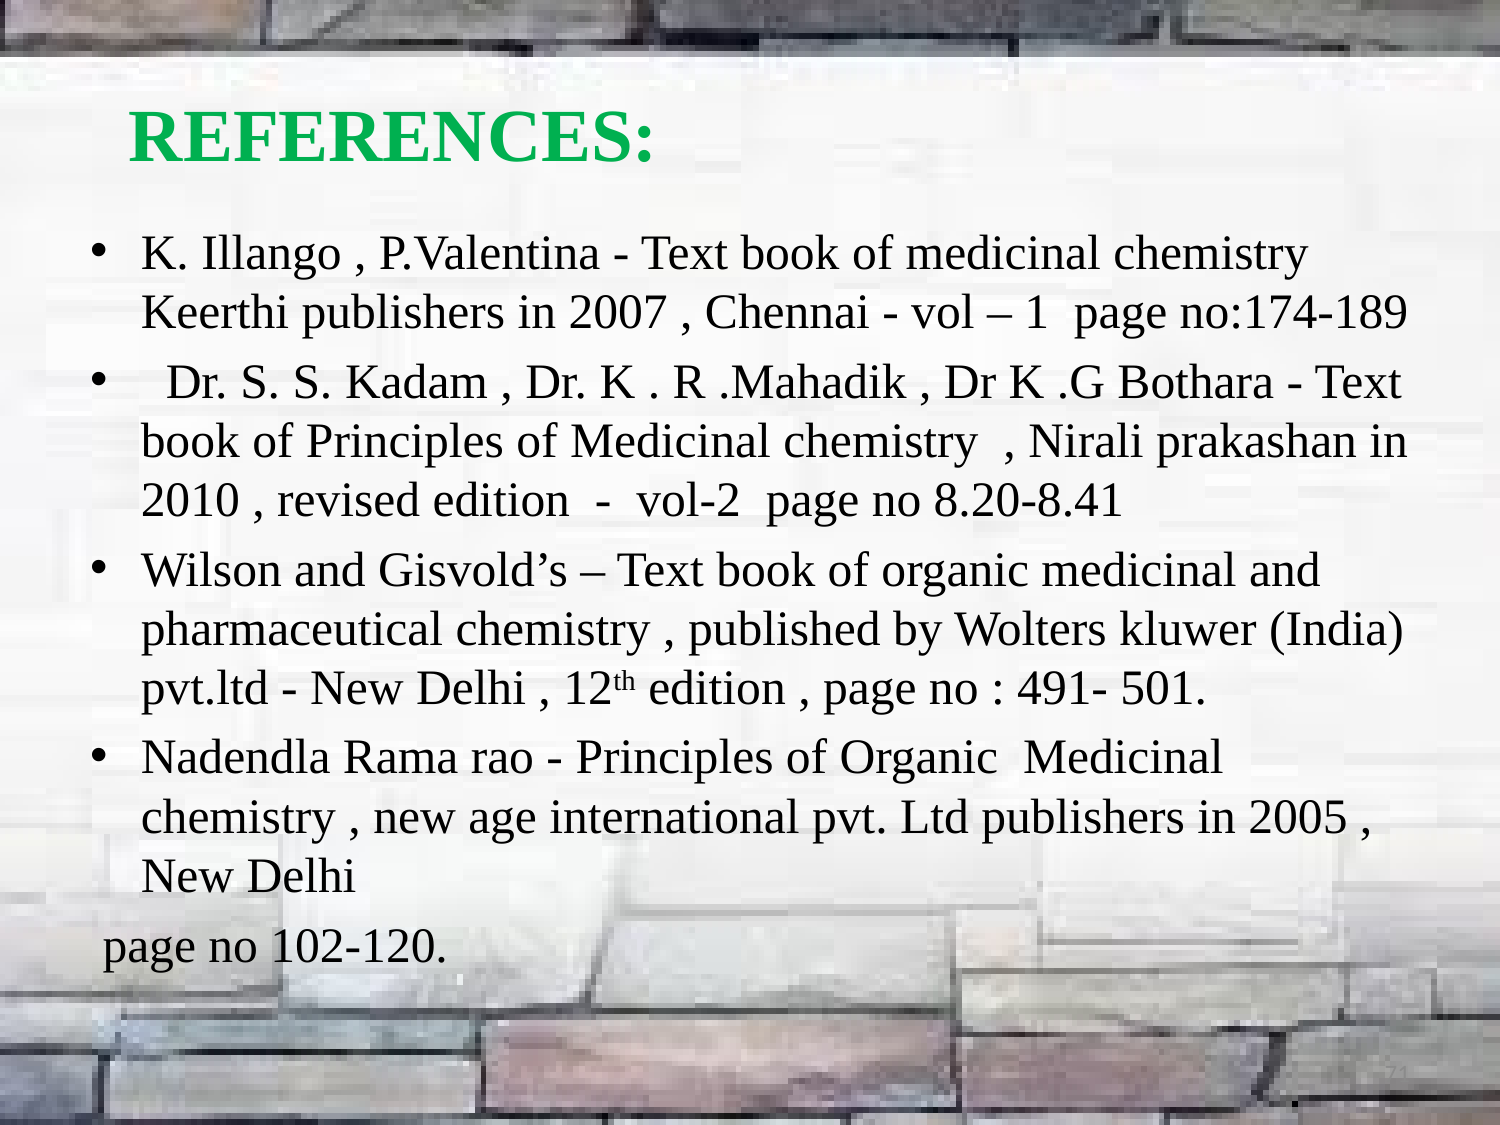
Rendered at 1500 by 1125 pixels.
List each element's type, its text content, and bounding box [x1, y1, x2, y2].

title REFERENCES: [62, 87, 725, 175]
slide_number 71 [1074, 1042, 1425, 1103]
picture [0, 0, 1500, 1125]
list K. Illango , P.Valentina - Text book of medicinal chemistry Keerthi publishers in 2007 , Chennai - vol – 1 page no:174-189 Dr. S. S. Kadam , Dr. K . R .Mahadik , Dr K .G Bothara - Text book of Principles of Medicinal chemistry , Nirali prakashan in 2010 , revised edition - vol-2 page no 8.20-8.41 Wilson and Gisvold’s – Text book of organic medicinal and pharmaceutical chemistry , published by Wolters kluwer (India) pvt.ltd - New Delhi , 12th edition , page no : 491- 501. Nadendla Rama rao - Principles of Organic Medicinal chemistry , new age international pvt. Ltd publishers in 2005 , New Delhi page no 102-120. [75, 212, 1425, 1075]
